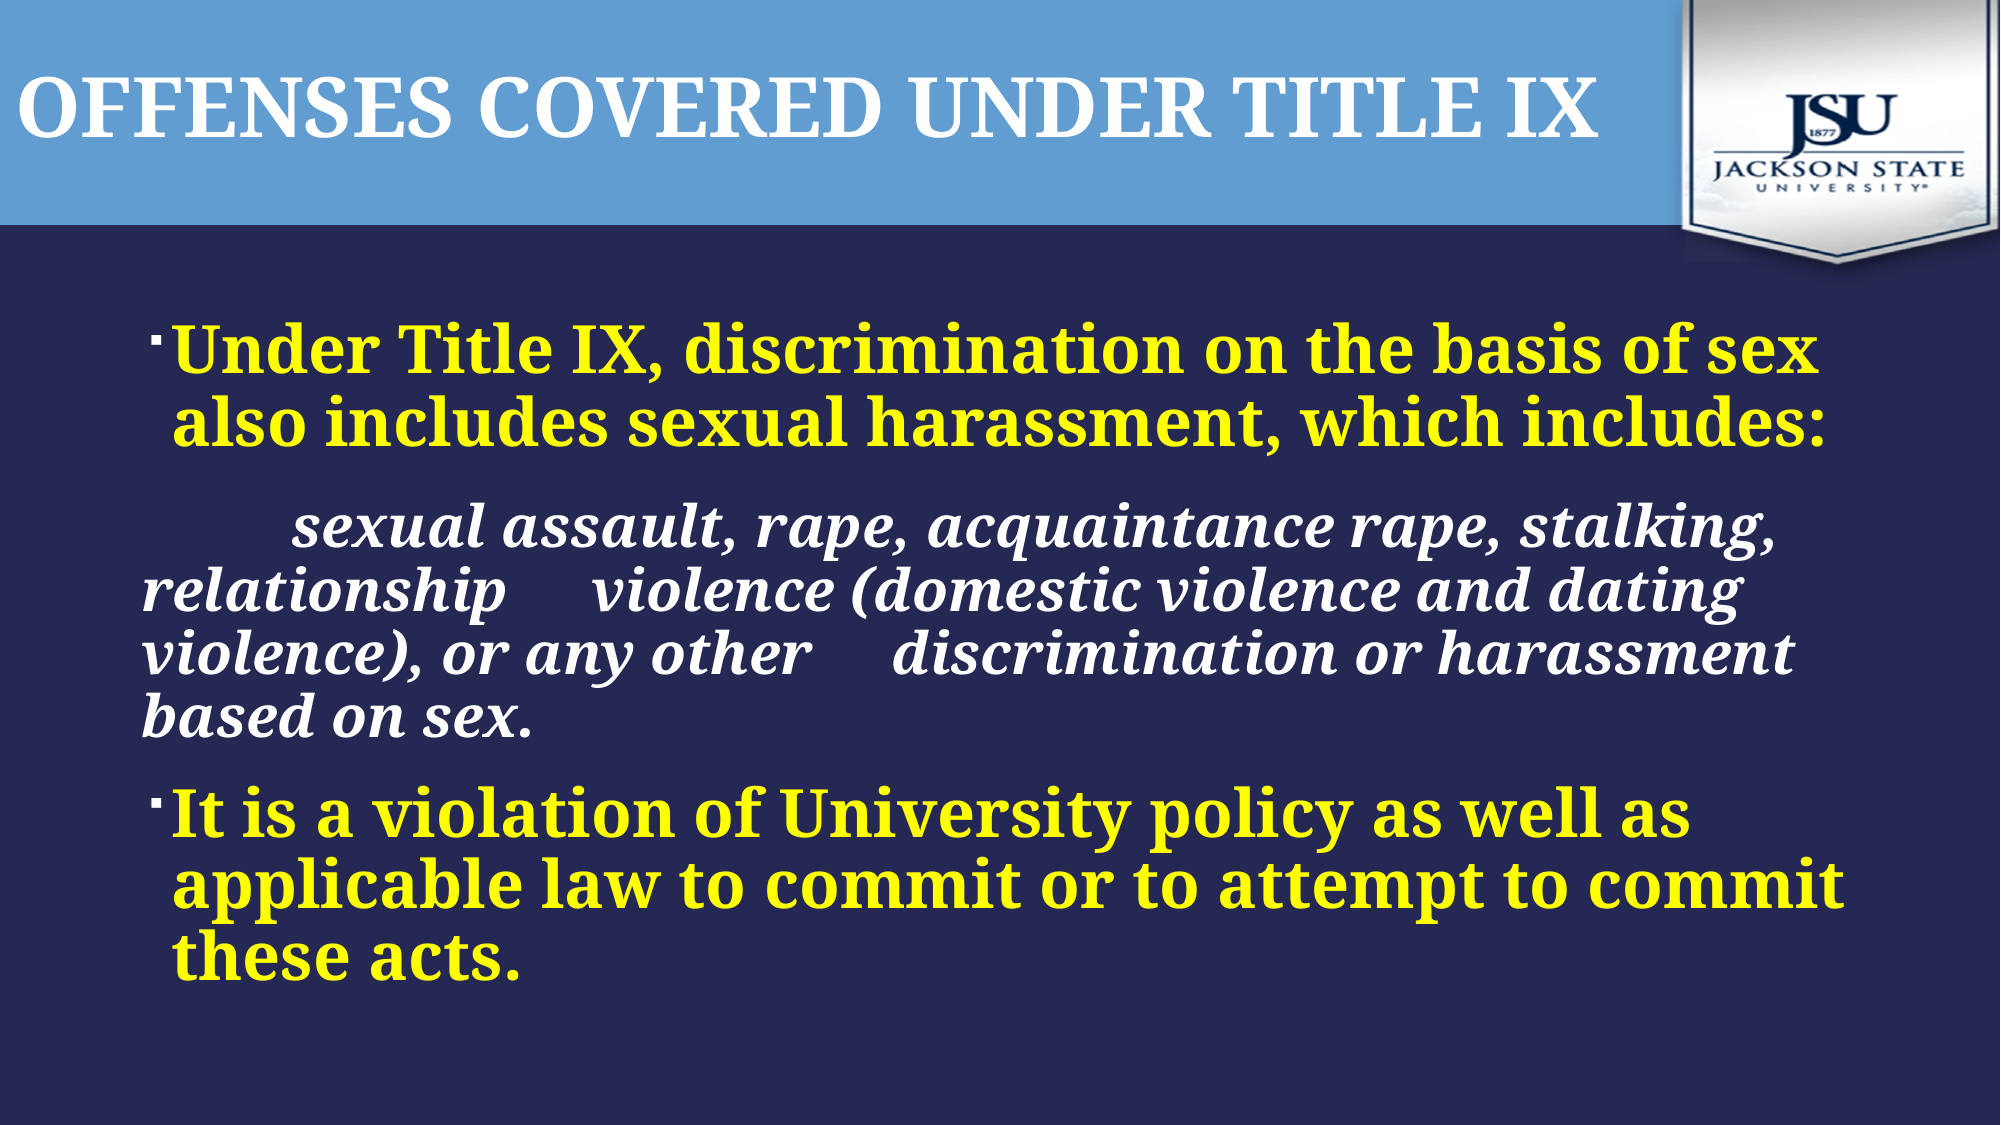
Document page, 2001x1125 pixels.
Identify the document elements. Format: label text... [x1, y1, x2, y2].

title Offenses covered under title ix [0, 0, 1692, 225]
list Under Title IX, discrimination on the basis of sex also includes sexual harassment, which includes: sexual assault, rape, acquaintance rape, stalking, relationship violence (domestic violence and dating violence), or any other discrimination or harassment based on sex. It is a violation of University policy as well as applicable law to commit or to attempt to commit these acts. [126, 309, 1864, 1100]
picture [1665, 0, 2001, 284]
